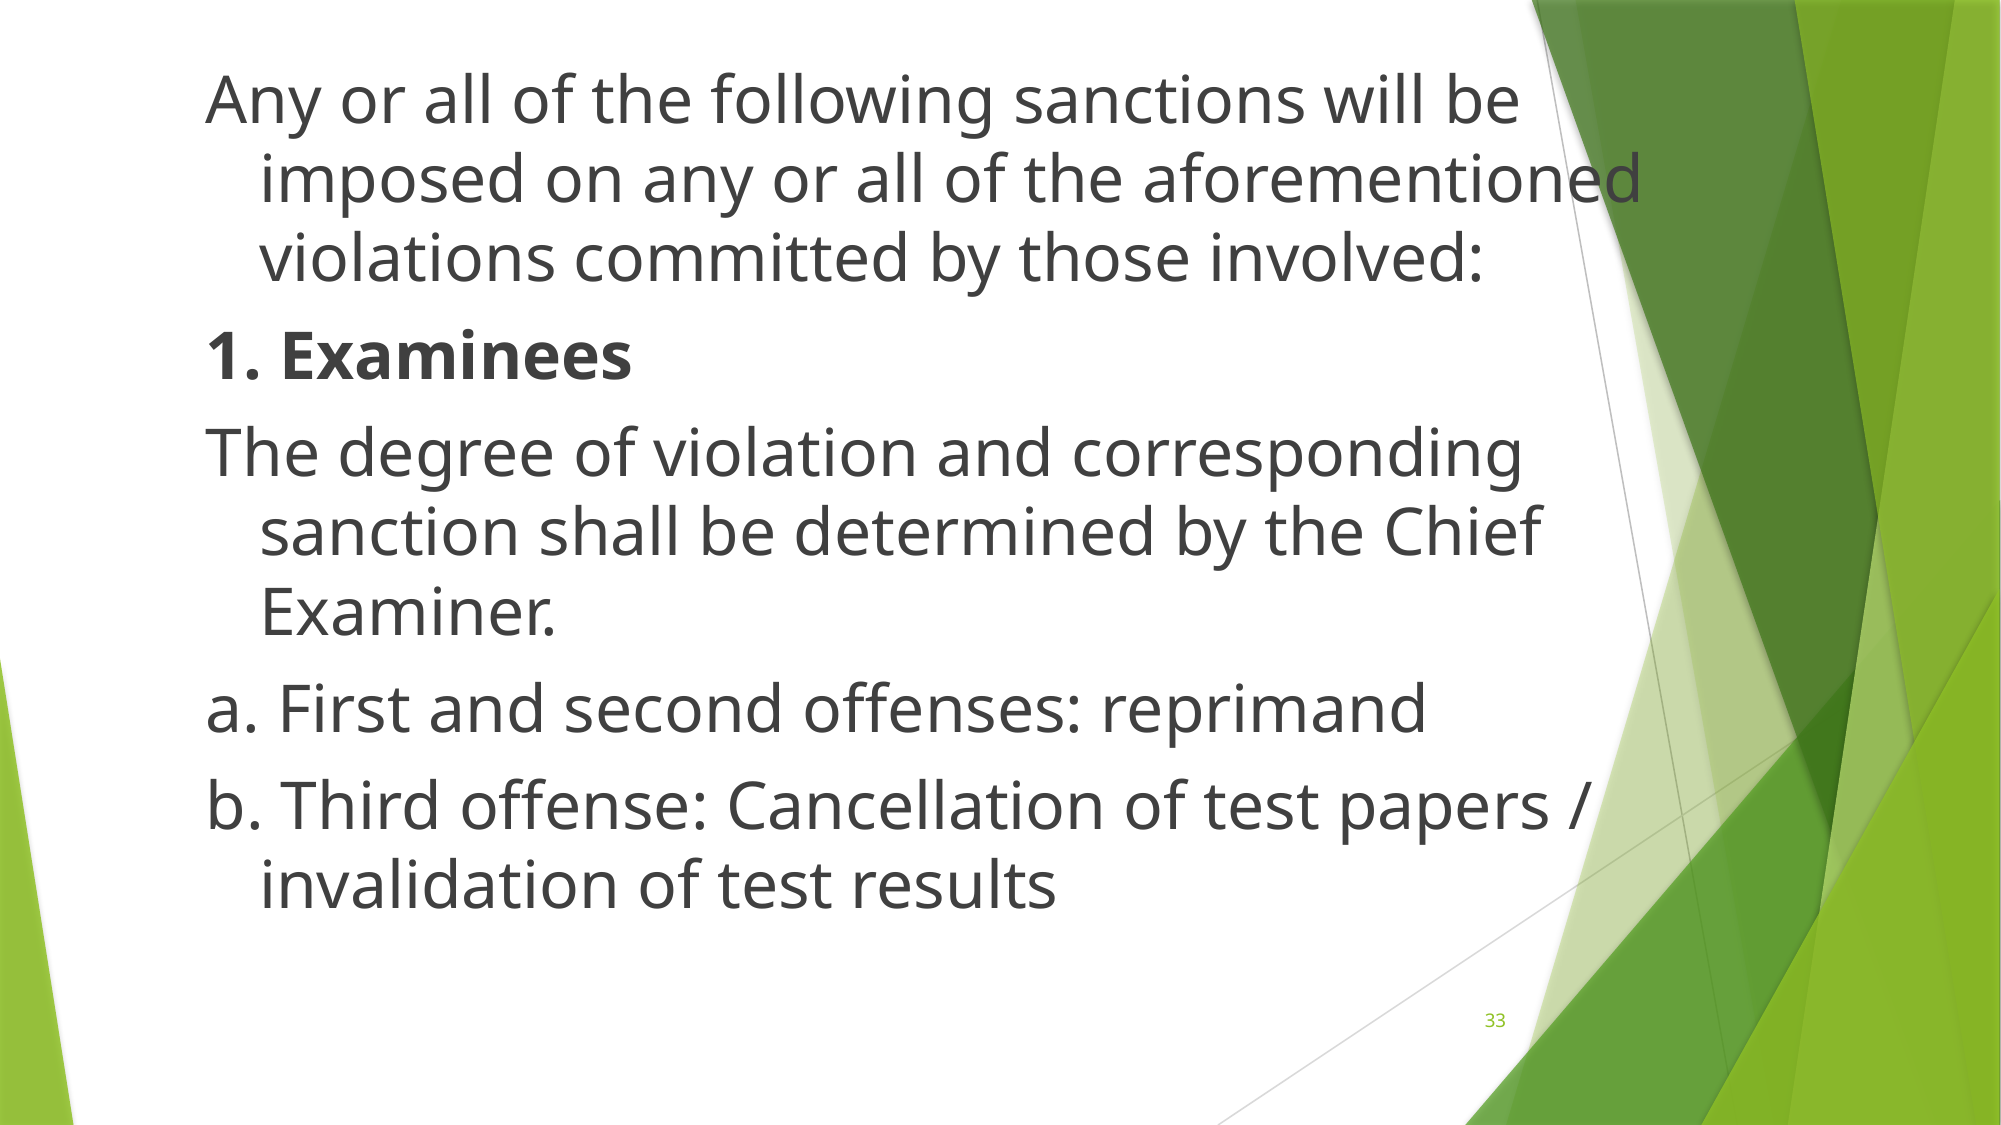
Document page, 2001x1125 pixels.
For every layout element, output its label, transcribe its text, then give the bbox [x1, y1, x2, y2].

slide_number 33 [1409, 991, 1522, 1051]
list Any or all of the following sanctions will be imposed on any or all of the aforementioned violations committed by those involved: 1. Examinees The degree of violation and corresponding sanction shall be determined by the Chief Examiner. a. First and second offenses: reprimand b. Third offense: Cancellation of test papers / invalidation of test results [190, 50, 1675, 1013]
